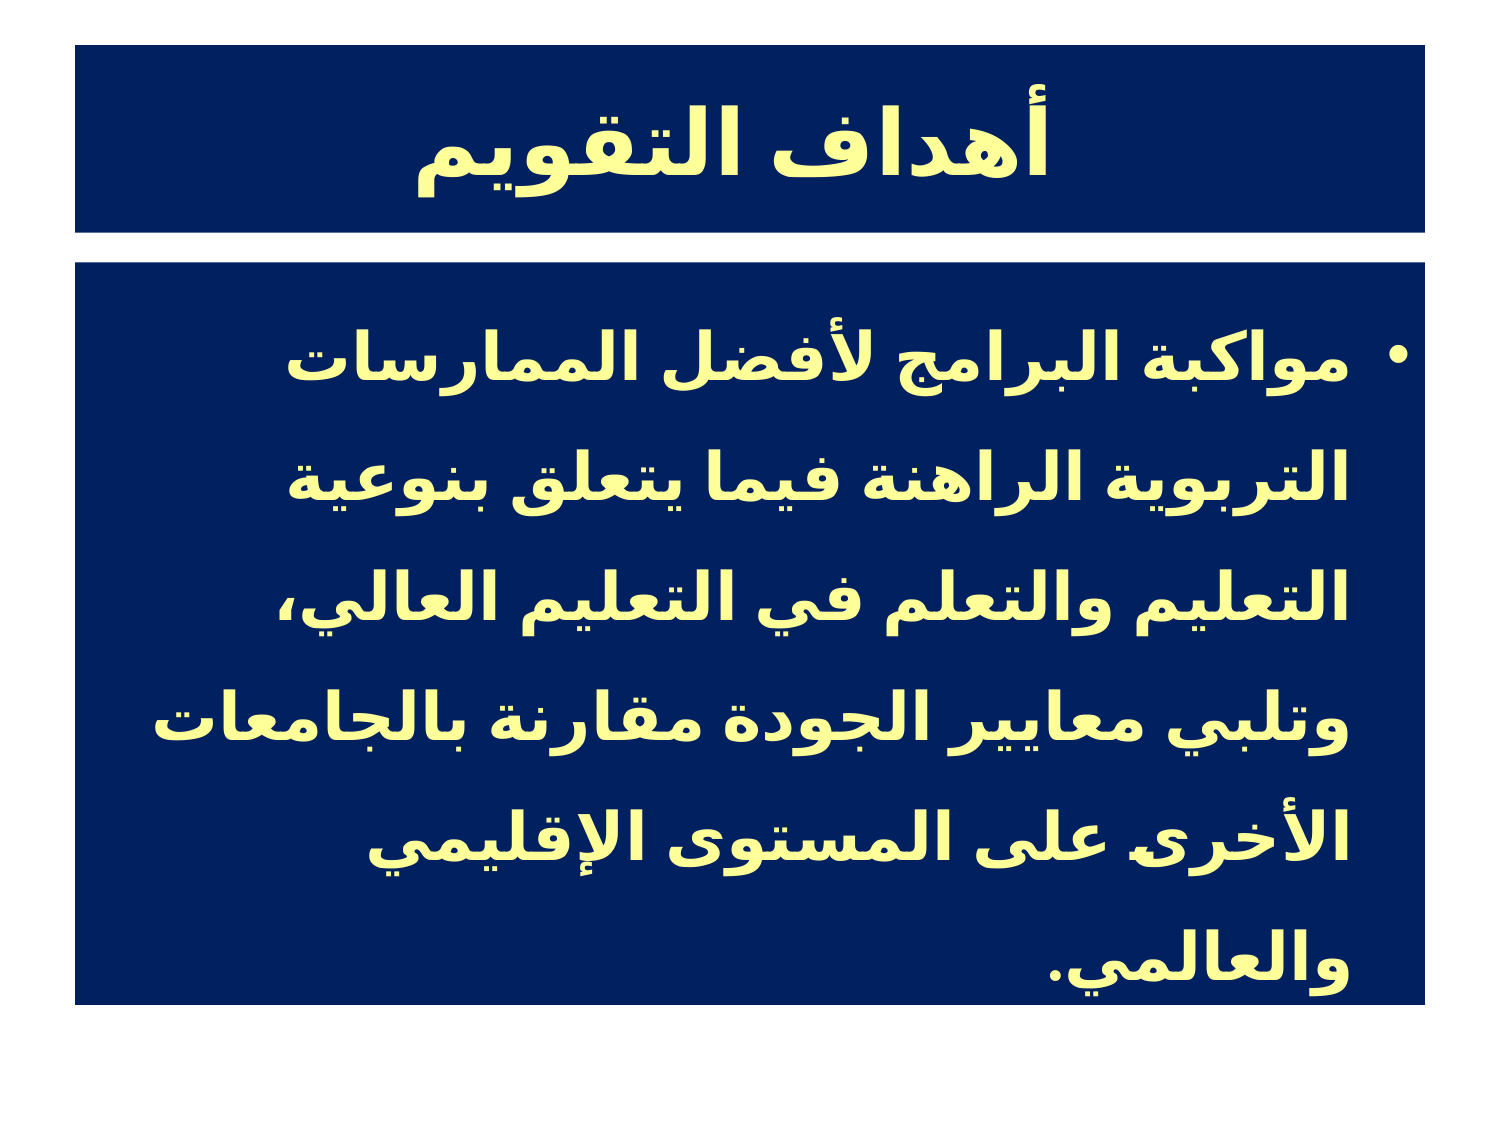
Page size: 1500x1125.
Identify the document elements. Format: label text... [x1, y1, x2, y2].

title أهداف التقويم [75, 45, 1425, 233]
list مواكبة البرامج لأفضل الممارسات التربوية الراهنة فيما يتعلق بنوعية التعليم والتعلم في التعليم العالي، وتلبي معايير الجودة مقارنة بالجامعات الأخرى على المستوى الإقليمي والعالمي. [75, 262, 1425, 1005]
